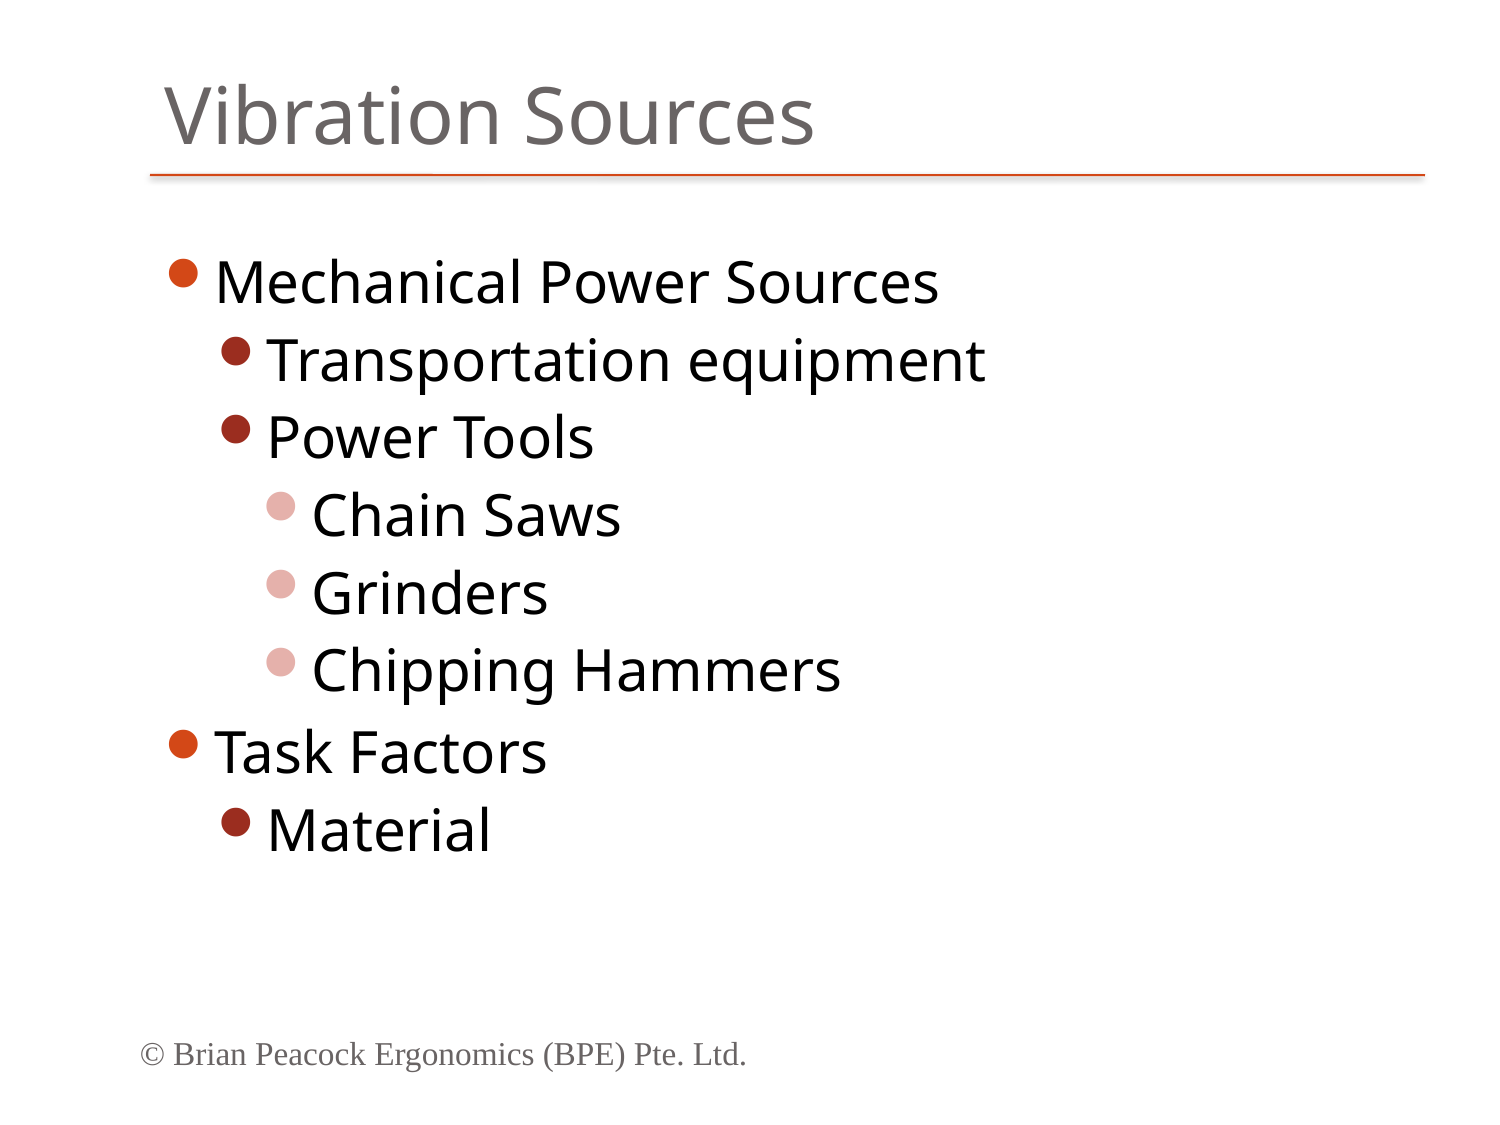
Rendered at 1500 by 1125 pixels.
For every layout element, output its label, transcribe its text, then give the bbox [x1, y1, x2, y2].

title Vibration Sources [150, 45, 1425, 175]
list Mechanical Power Sources Transportation equipment Power Tools Chain Saws Grinders Chipping Hammers Task Factors Material [150, 237, 1425, 988]
footer © Brian Peacock Ergonomics (BPE) Pte. Ltd. [125, 1025, 775, 1100]
